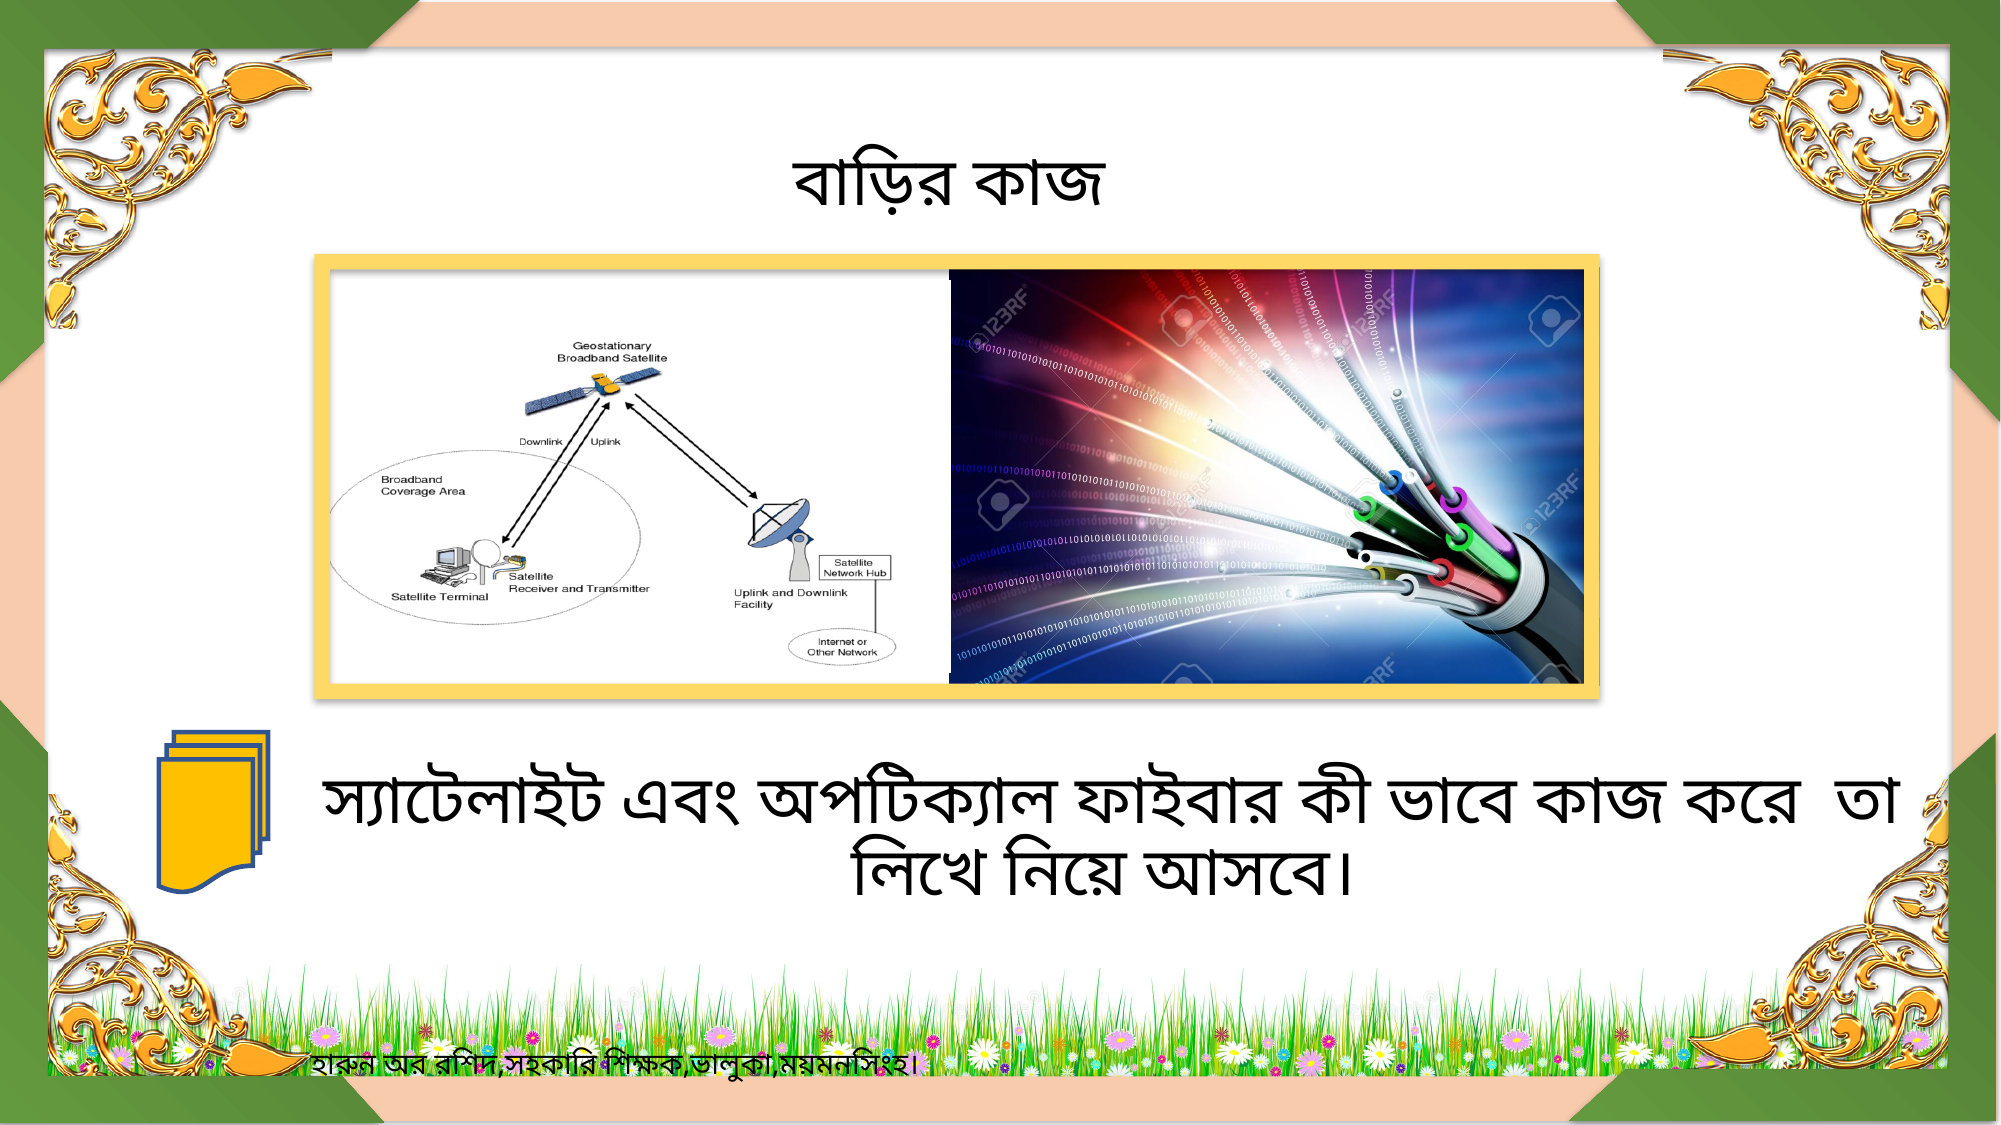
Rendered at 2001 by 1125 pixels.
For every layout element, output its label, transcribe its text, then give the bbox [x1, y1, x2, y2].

picture [511, 1058, 520, 1063]
text_box স্যাটেলাইট এবং অপটিক্যাল ফাইবার কী ভাবে কাজ করে তা লিখে নিয়ে আসবে। [237, 758, 1970, 946]
text_box [157, 731, 270, 893]
picture [1663, 49, 1950, 330]
text_box বাড়ির কাজ [599, 131, 1300, 227]
picture [48, 794, 1948, 1076]
picture [745, 1062, 752, 1070]
picture [584, 1061, 591, 1070]
picture [545, 1062, 552, 1070]
text_box [313, 253, 1601, 700]
picture [340, 1061, 347, 1070]
picture [45, 49, 1600, 686]
